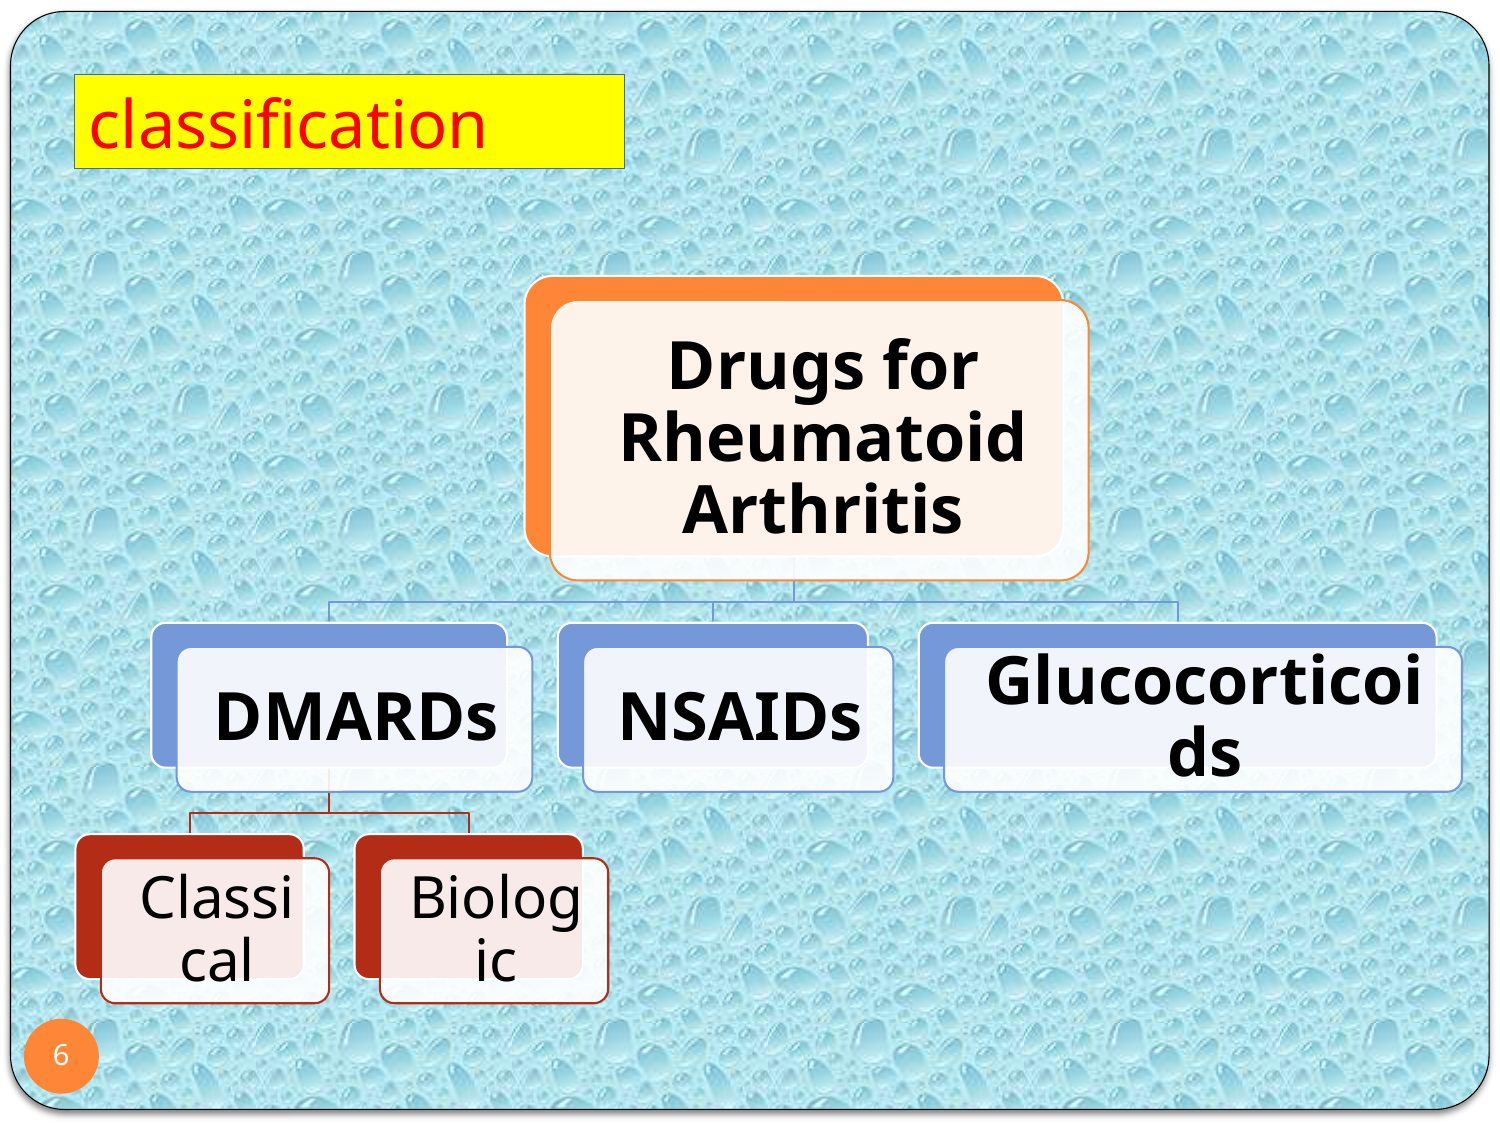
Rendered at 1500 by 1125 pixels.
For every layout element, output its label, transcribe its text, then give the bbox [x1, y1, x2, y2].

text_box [74, 228, 1463, 1051]
picture [12, 12, 1488, 1108]
slide_number 6 [23, 1018, 99, 1094]
text_box classification [74, 74, 625, 169]
